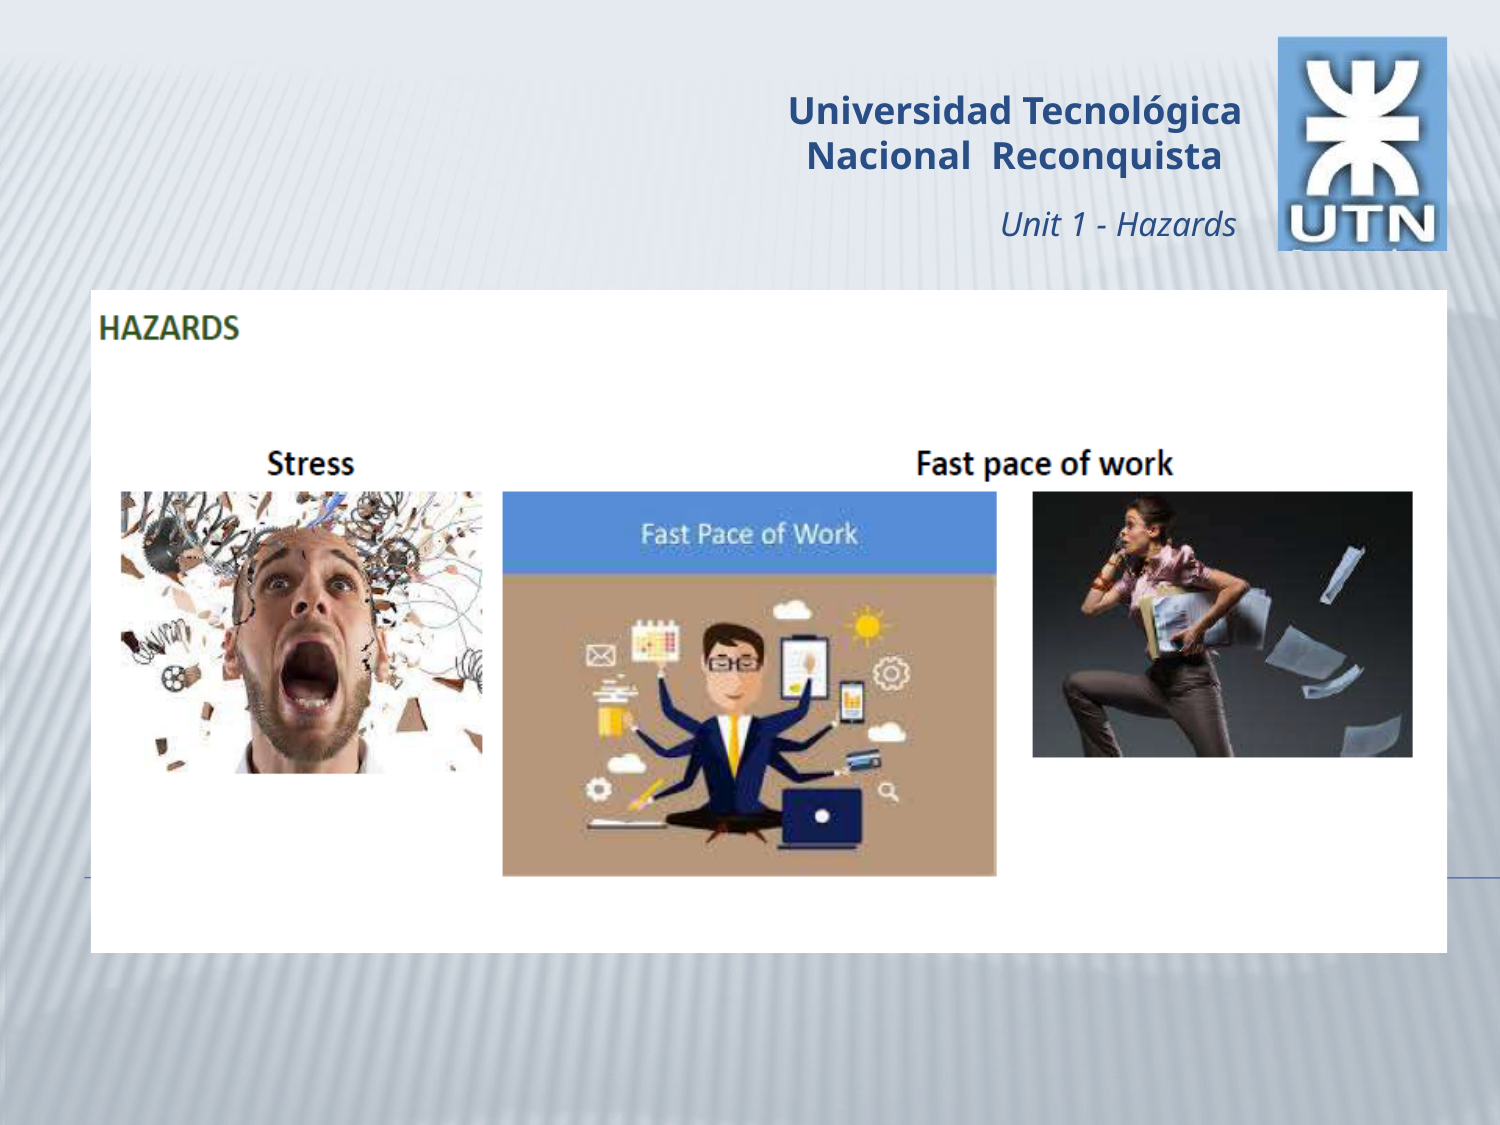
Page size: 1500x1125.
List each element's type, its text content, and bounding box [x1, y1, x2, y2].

text_box Unit 1 - Hazards [974, 191, 1252, 251]
picture [1277, 35, 1448, 252]
subtitle Universidad Tecnológica Nacional Reconquista [702, 65, 1258, 185]
picture [90, 290, 1448, 953]
